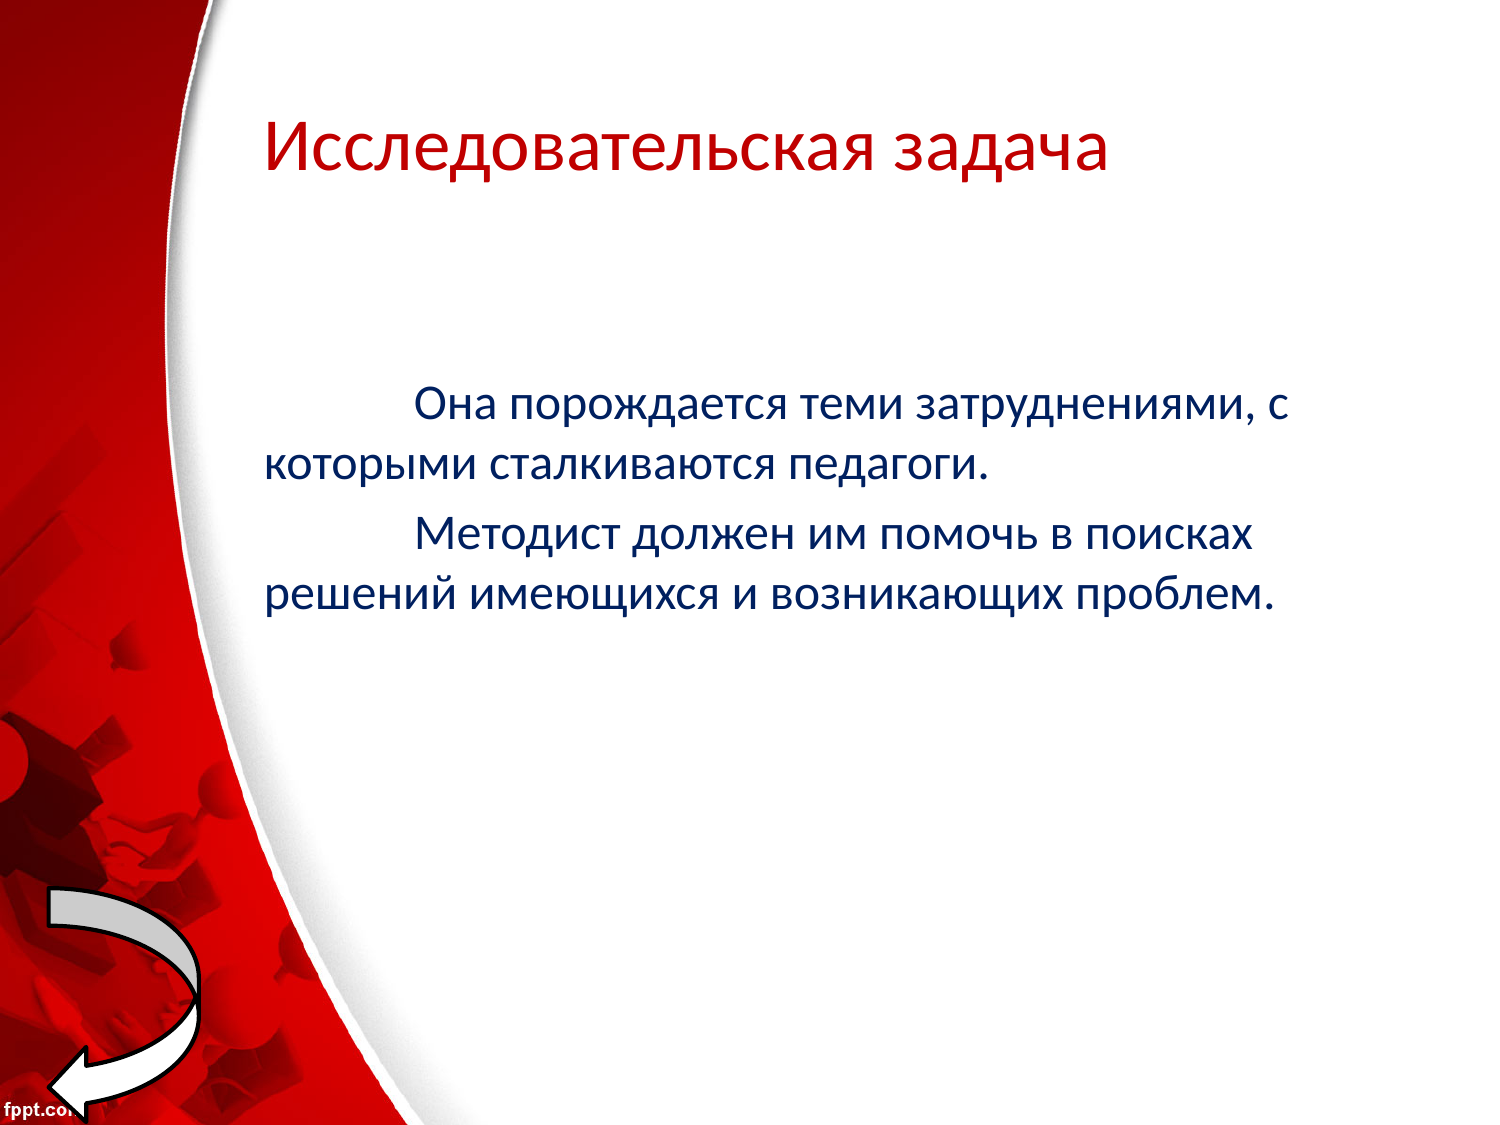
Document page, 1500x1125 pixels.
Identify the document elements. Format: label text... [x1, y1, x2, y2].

title Исследовательская задача [248, 70, 1350, 212]
picture [0, 0, 1500, 1125]
list Она порождается теми затруднениями, с которыми сталкиваются педагоги. Методист должен им помочь в поисках решений имеющихся и возникающих проблем. [248, 362, 1427, 813]
text_box [46, 886, 201, 1125]
